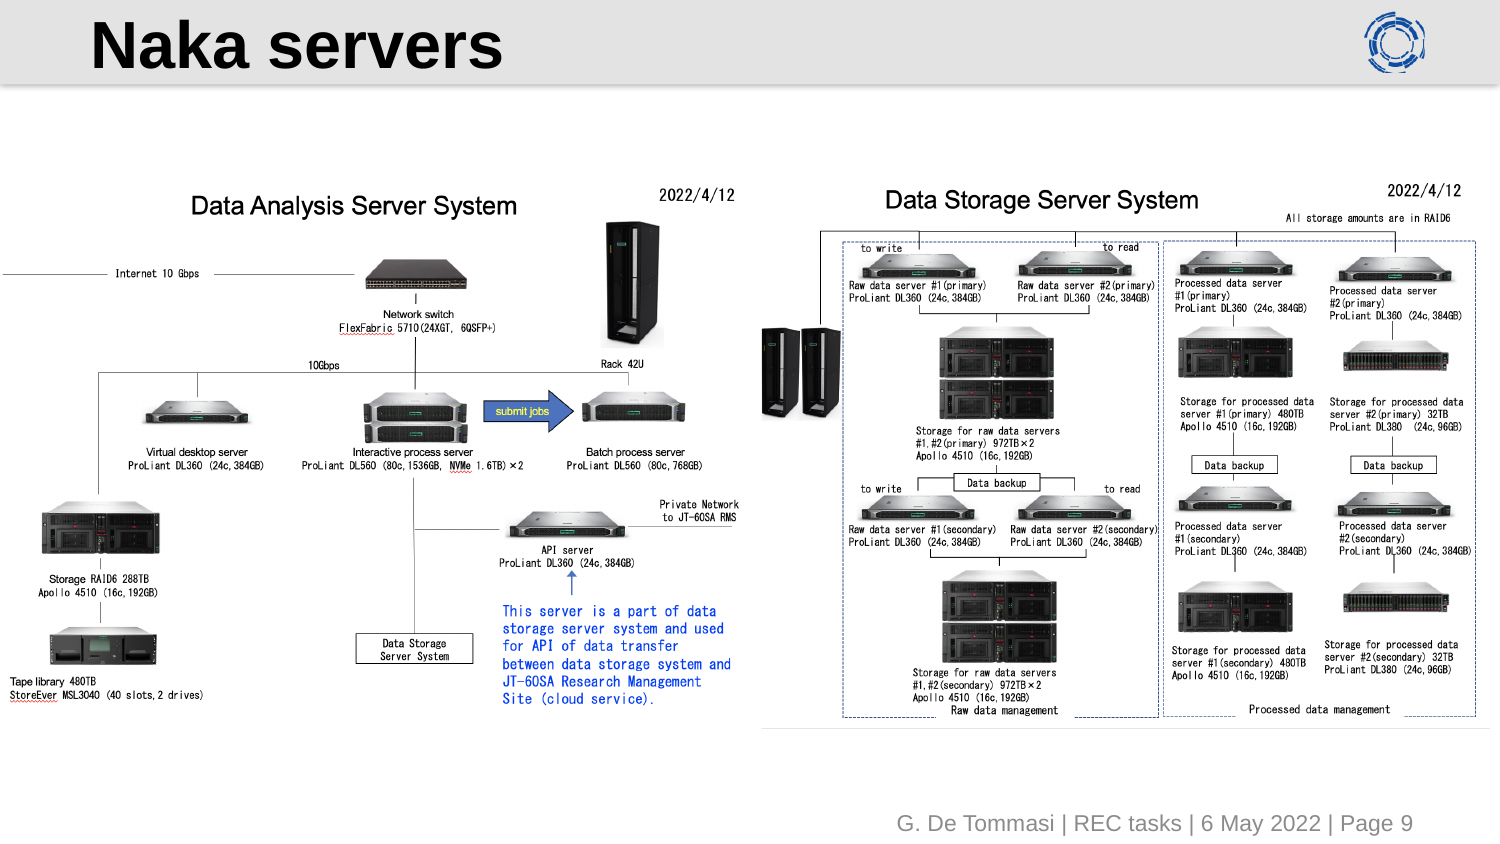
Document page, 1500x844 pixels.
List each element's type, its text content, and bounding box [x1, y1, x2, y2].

title Naka servers [75, 20, 1313, 77]
picture [0, 179, 746, 735]
picture [761, 173, 1490, 729]
footer G. De Tommasi | REC tasks | 6 May 2022 | Page 9 [76, 805, 1429, 839]
